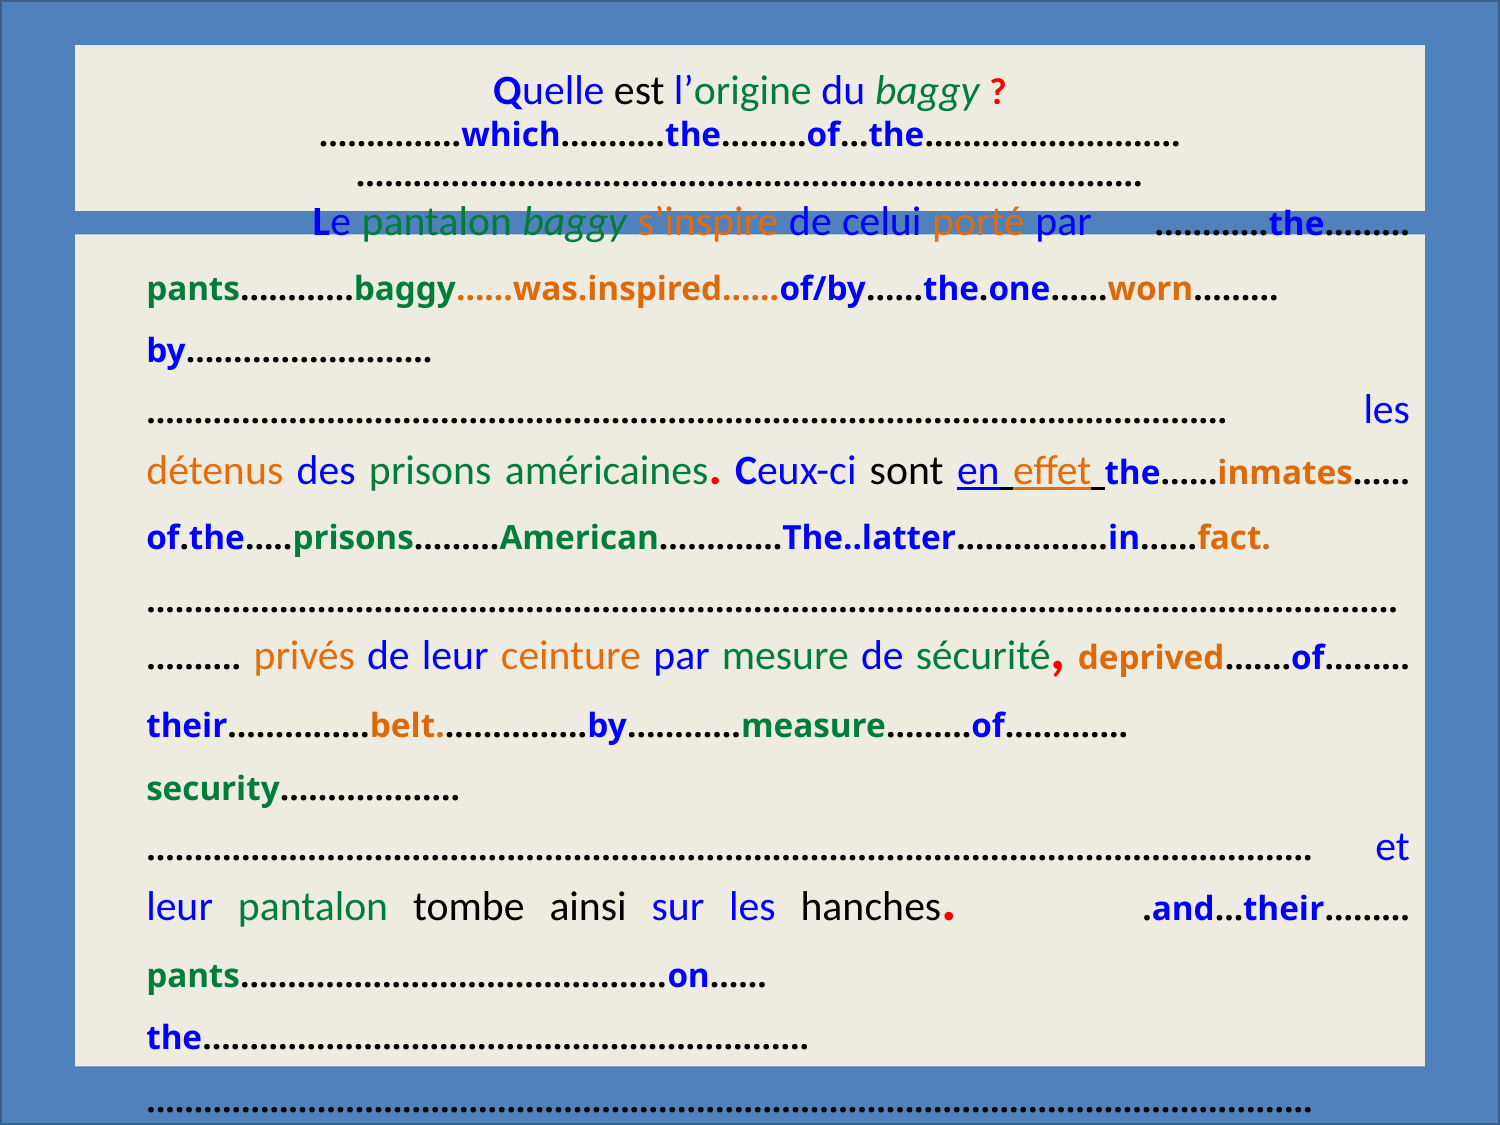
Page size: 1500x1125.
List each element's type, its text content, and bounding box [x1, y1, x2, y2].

text_box [0, 0, 1500, 1125]
list Le pantalon baggy s’inspire de celui porté par …………the………pants…………baggy……was.inspired……of/by……the.one……worn………by…………….……….…………………………………………………………………………………………………… les détenus des prisons américaines. Ceux-ci sont en effet the……inmates……of.the…..prisons………American…….……The..latter.……………in……fact.……………………………………………………………………………………………………………………………. privés de leur ceinture par mesure de sécurité, deprived…….of………their……………belt.……………by…………measure………of….………security……………….…………………………………………………………………………………………………………… et leur pantalon tombe ainsi sur les hanches. ………….. .and…their………pants………………………………………on……the……………………………………………………….…………………………………………………………………………………………………………… [75, 234, 1425, 1067]
title Quelle est l’origine du baggy ? ……………which…..……the………of…the……………………… …………………………………………………………………….…. [75, 45, 1425, 211]
